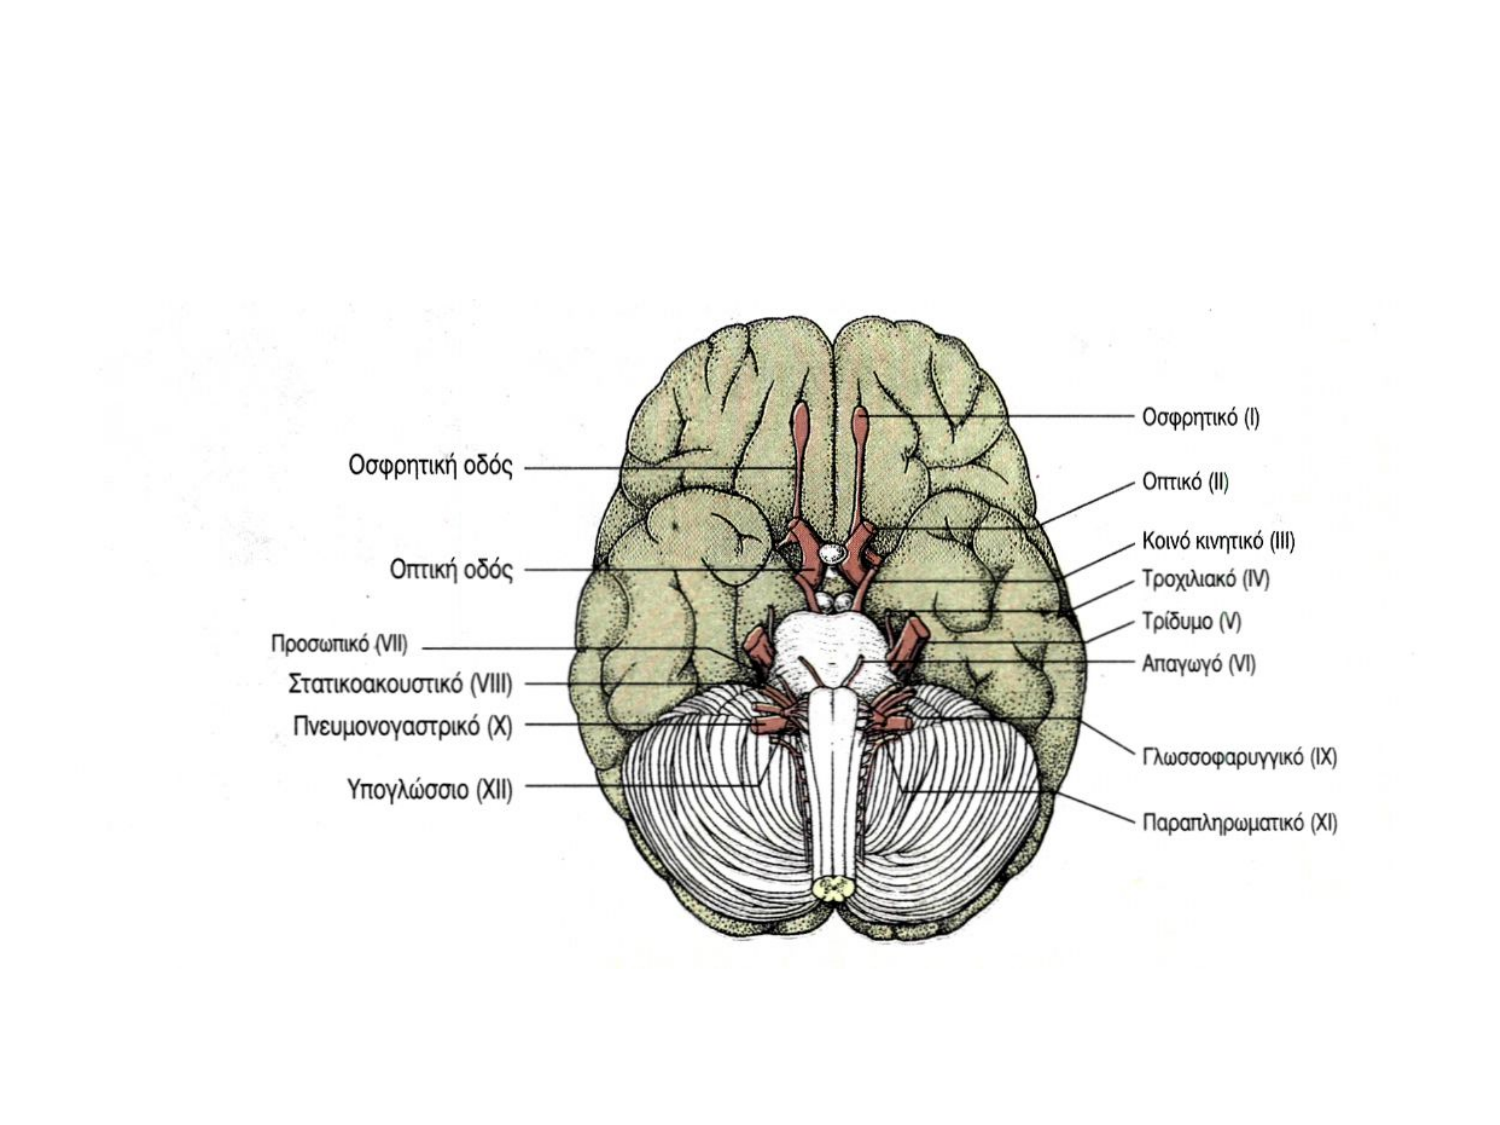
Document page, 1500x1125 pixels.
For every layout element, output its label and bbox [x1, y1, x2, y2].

list [74, 298, 1426, 969]
